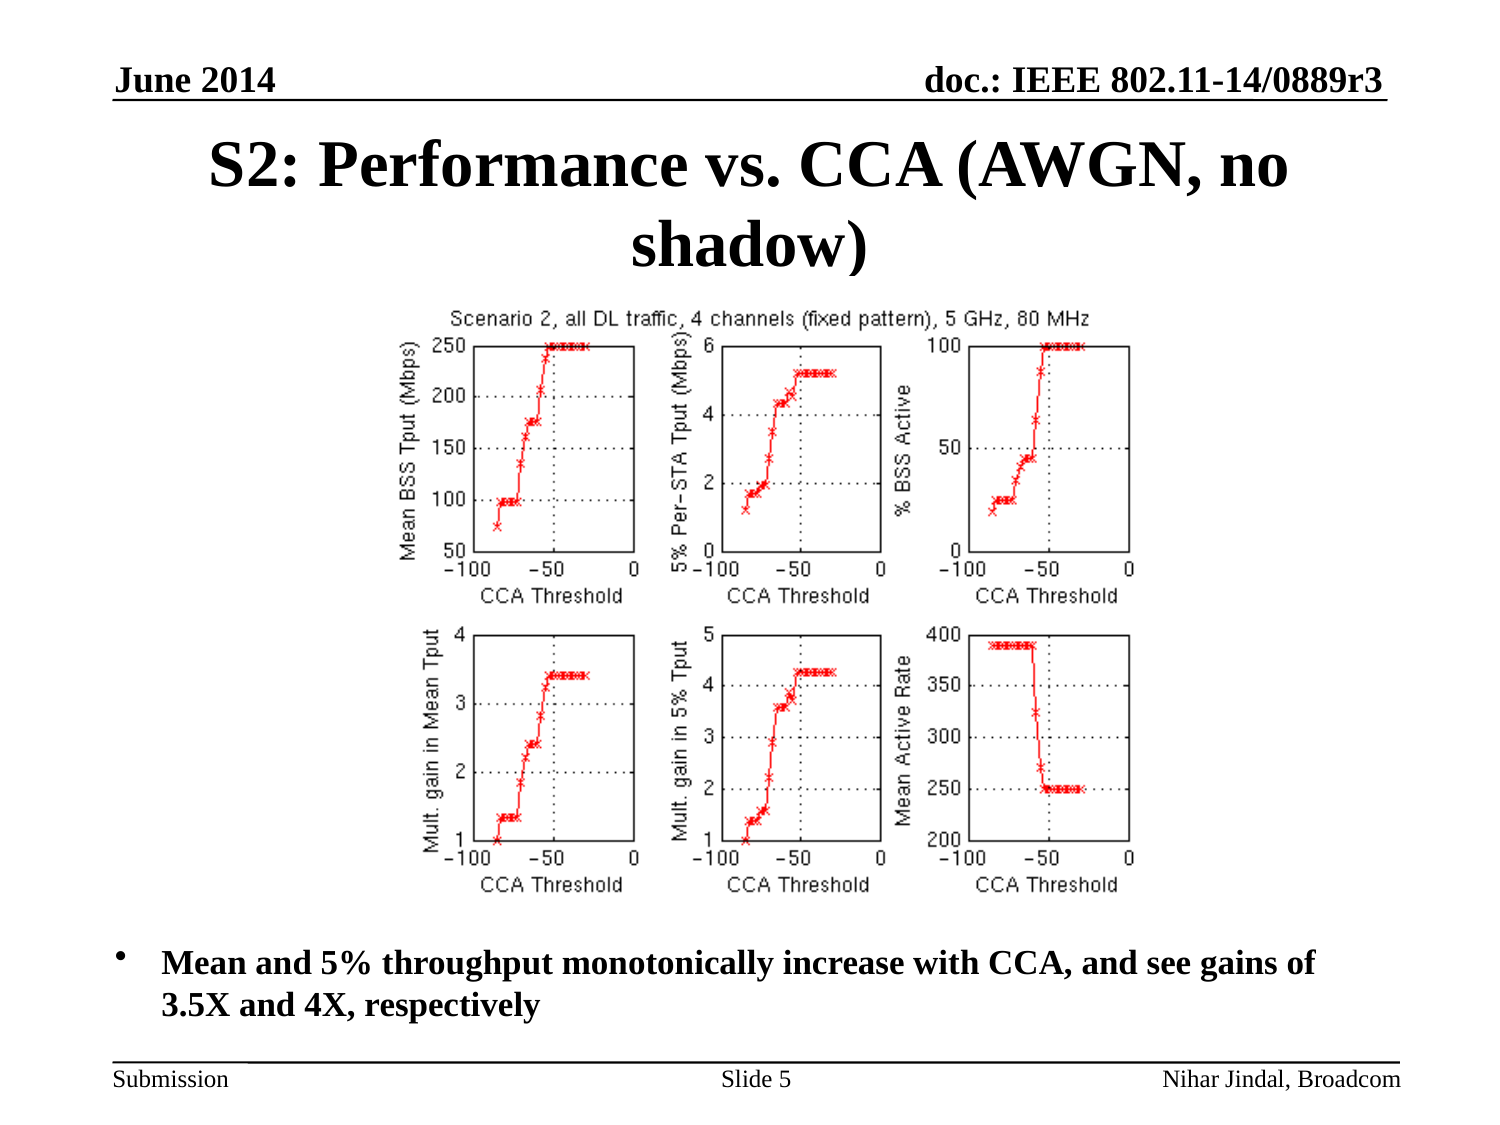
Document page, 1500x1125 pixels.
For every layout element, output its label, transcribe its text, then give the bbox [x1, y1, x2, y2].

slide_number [114, 54, 278, 101]
slide_number Slide 5 [712, 1061, 800, 1093]
footer Nihar Jindal, Broadcom [1158, 1061, 1402, 1093]
title S2: Performance vs. CCA (AWGN, no shadow) [112, 112, 1388, 288]
text_box Mean and 5% throughput monotonically increase with CCA, and see gains of 3.5X and 4X, respectively [99, 931, 1375, 1032]
picture [329, 276, 1213, 909]
